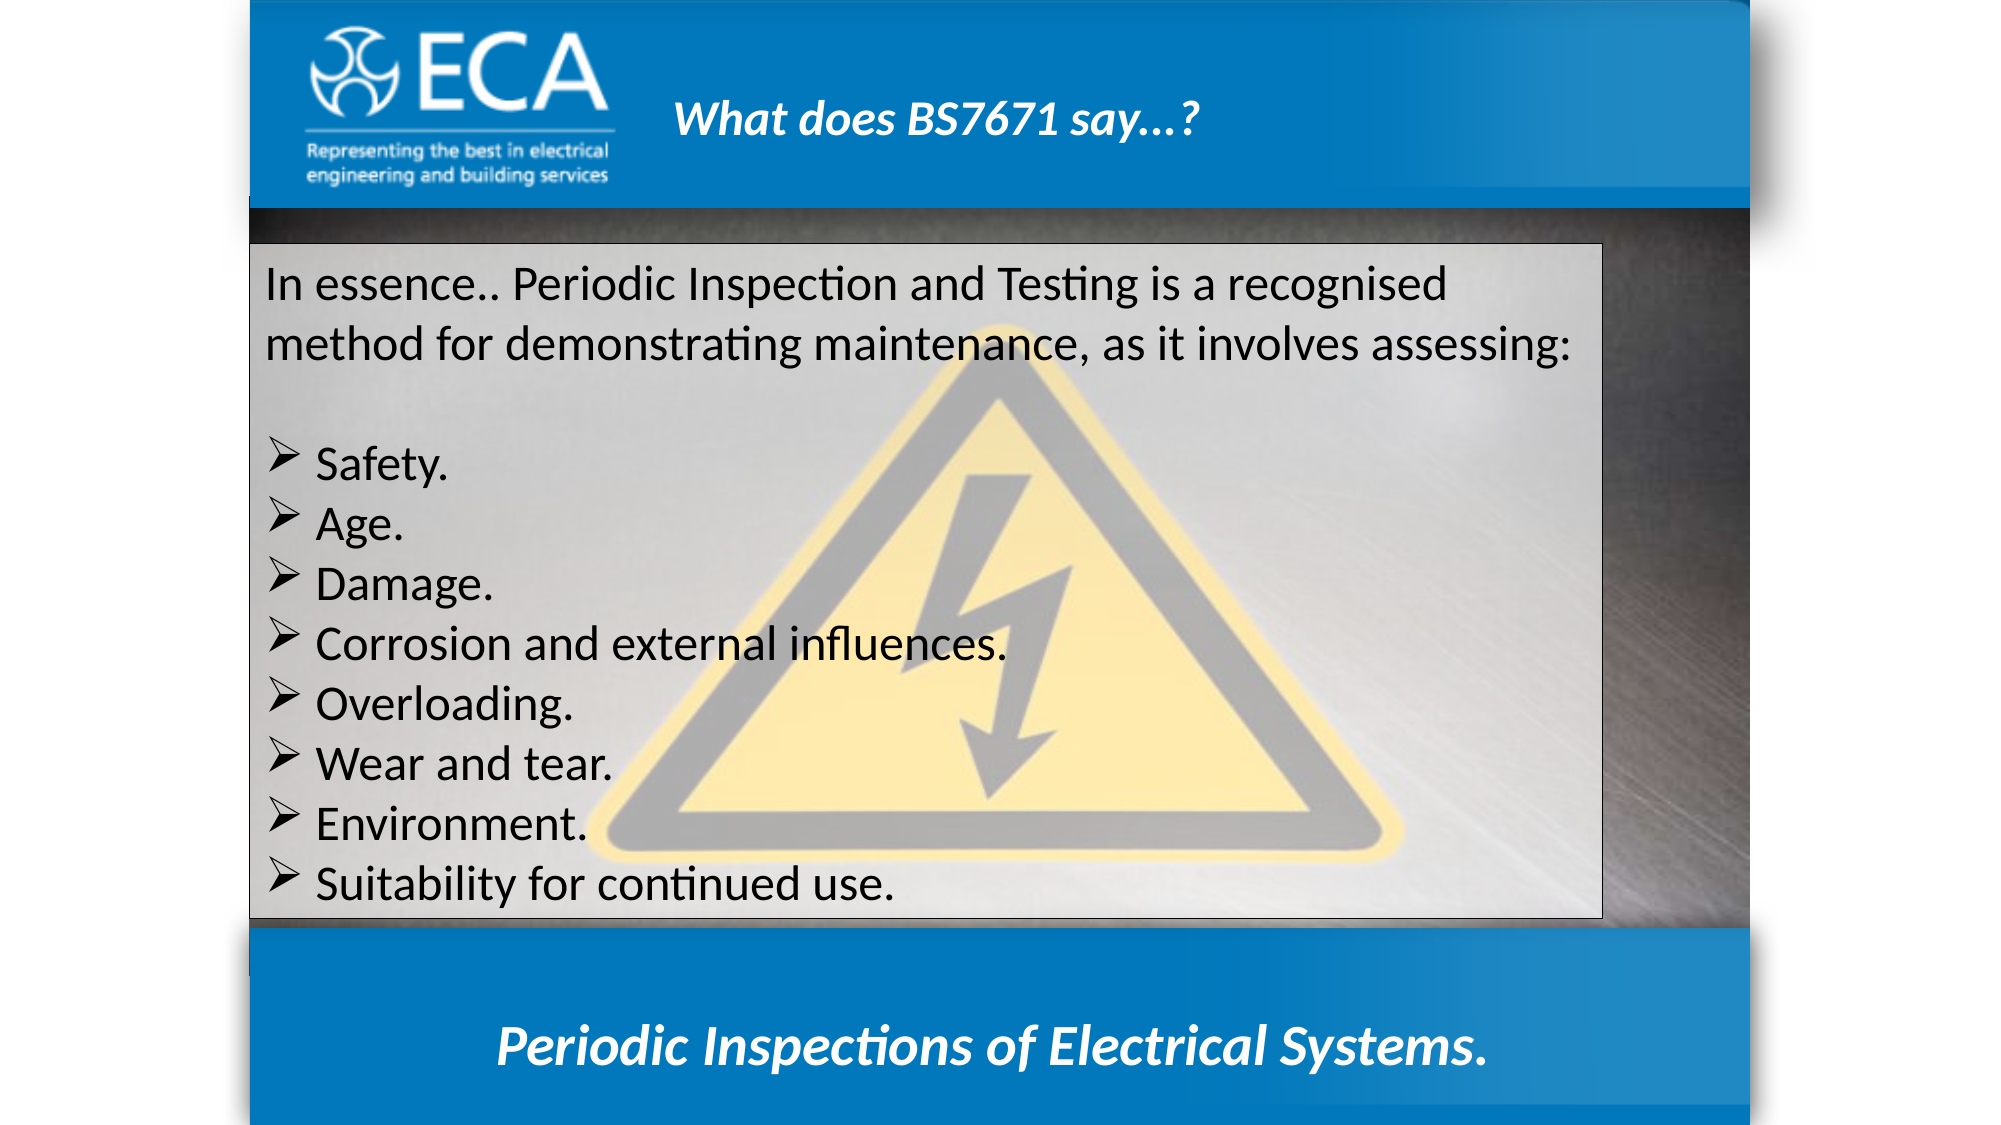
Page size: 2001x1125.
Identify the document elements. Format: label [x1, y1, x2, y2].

picture [249, 0, 1751, 1125]
